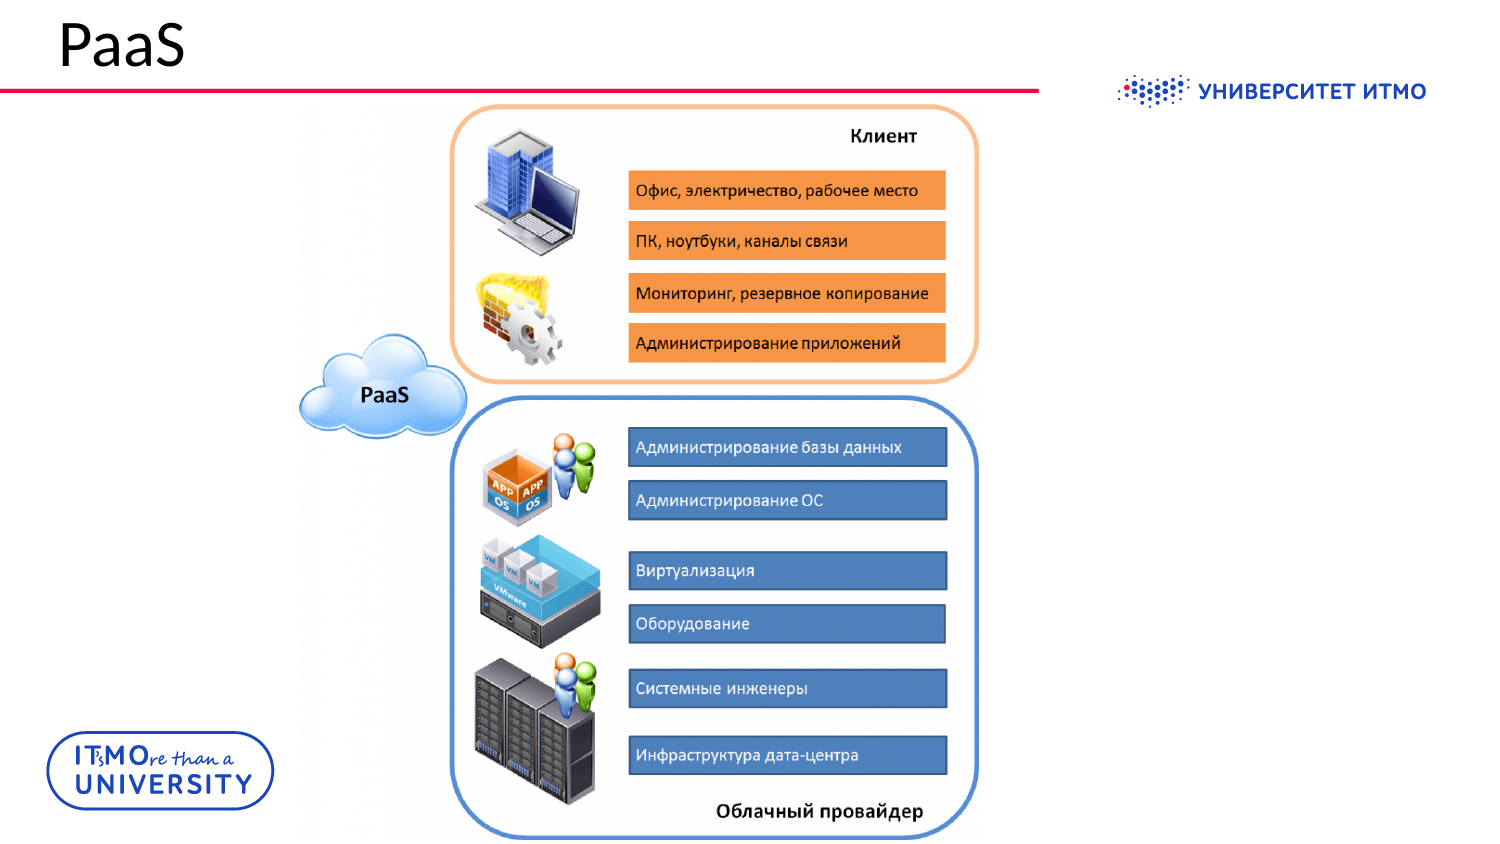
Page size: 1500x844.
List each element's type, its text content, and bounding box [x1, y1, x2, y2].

title PaaS [43, 0, 979, 88]
picture [0, 0, 1500, 844]
